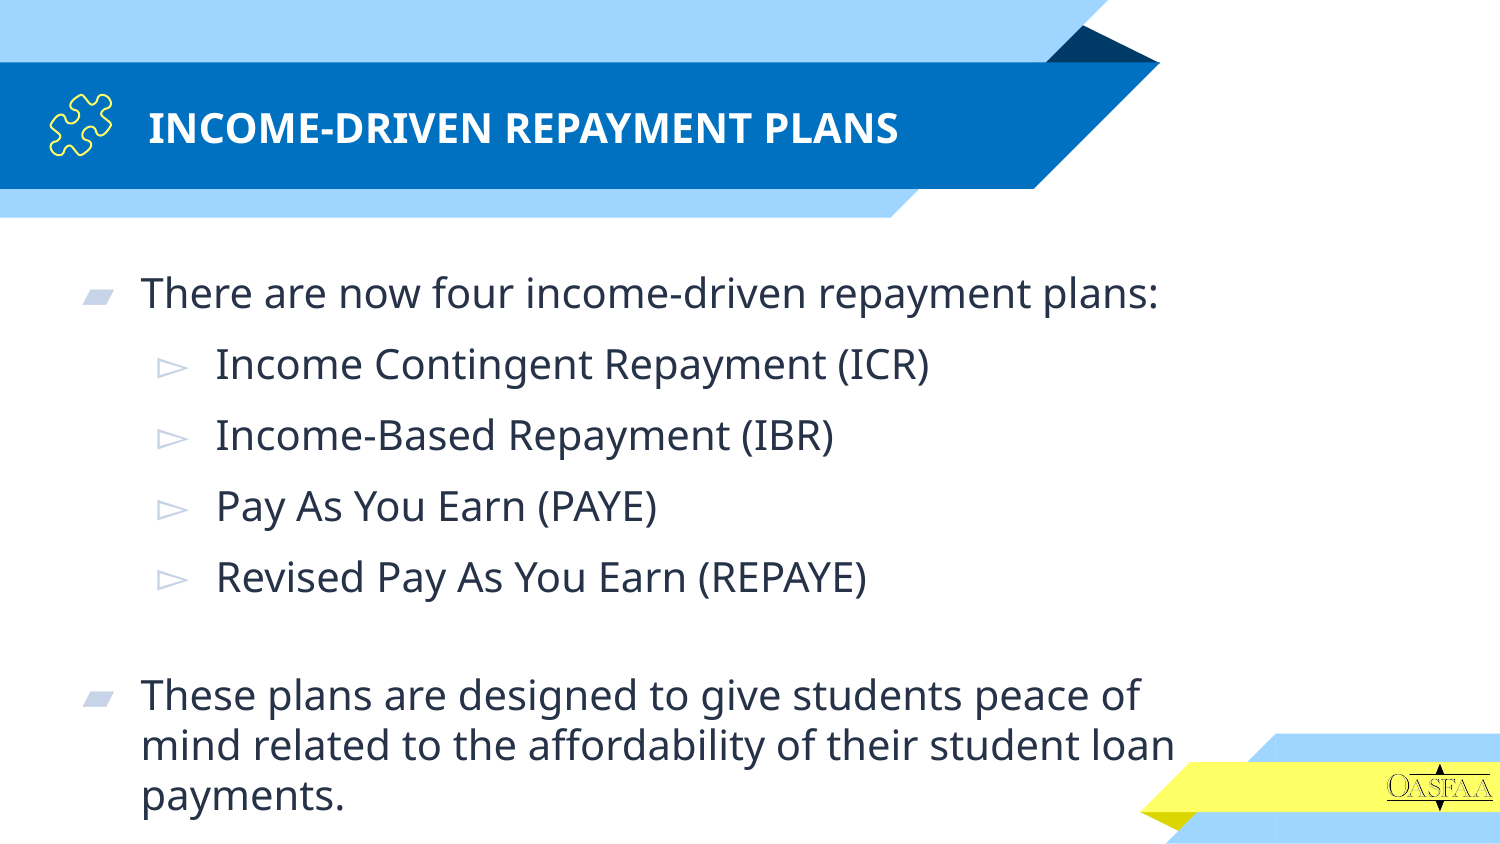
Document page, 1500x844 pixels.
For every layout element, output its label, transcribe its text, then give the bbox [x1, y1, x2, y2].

title INCOME-DRIVEN REPAYMENT PLANS [133, 64, 1058, 190]
picture [1387, 763, 1493, 812]
list There are now four income-driven repayment plans: Income Contingent Repayment (ICR) Income-Based Repayment (IBR) Pay As You Earn (PAYE) Revised Pay As You Earn (REPAYE) These plans are designed to give students peace of mind related to the affordability of their student loan payments. [50, 252, 1257, 805]
